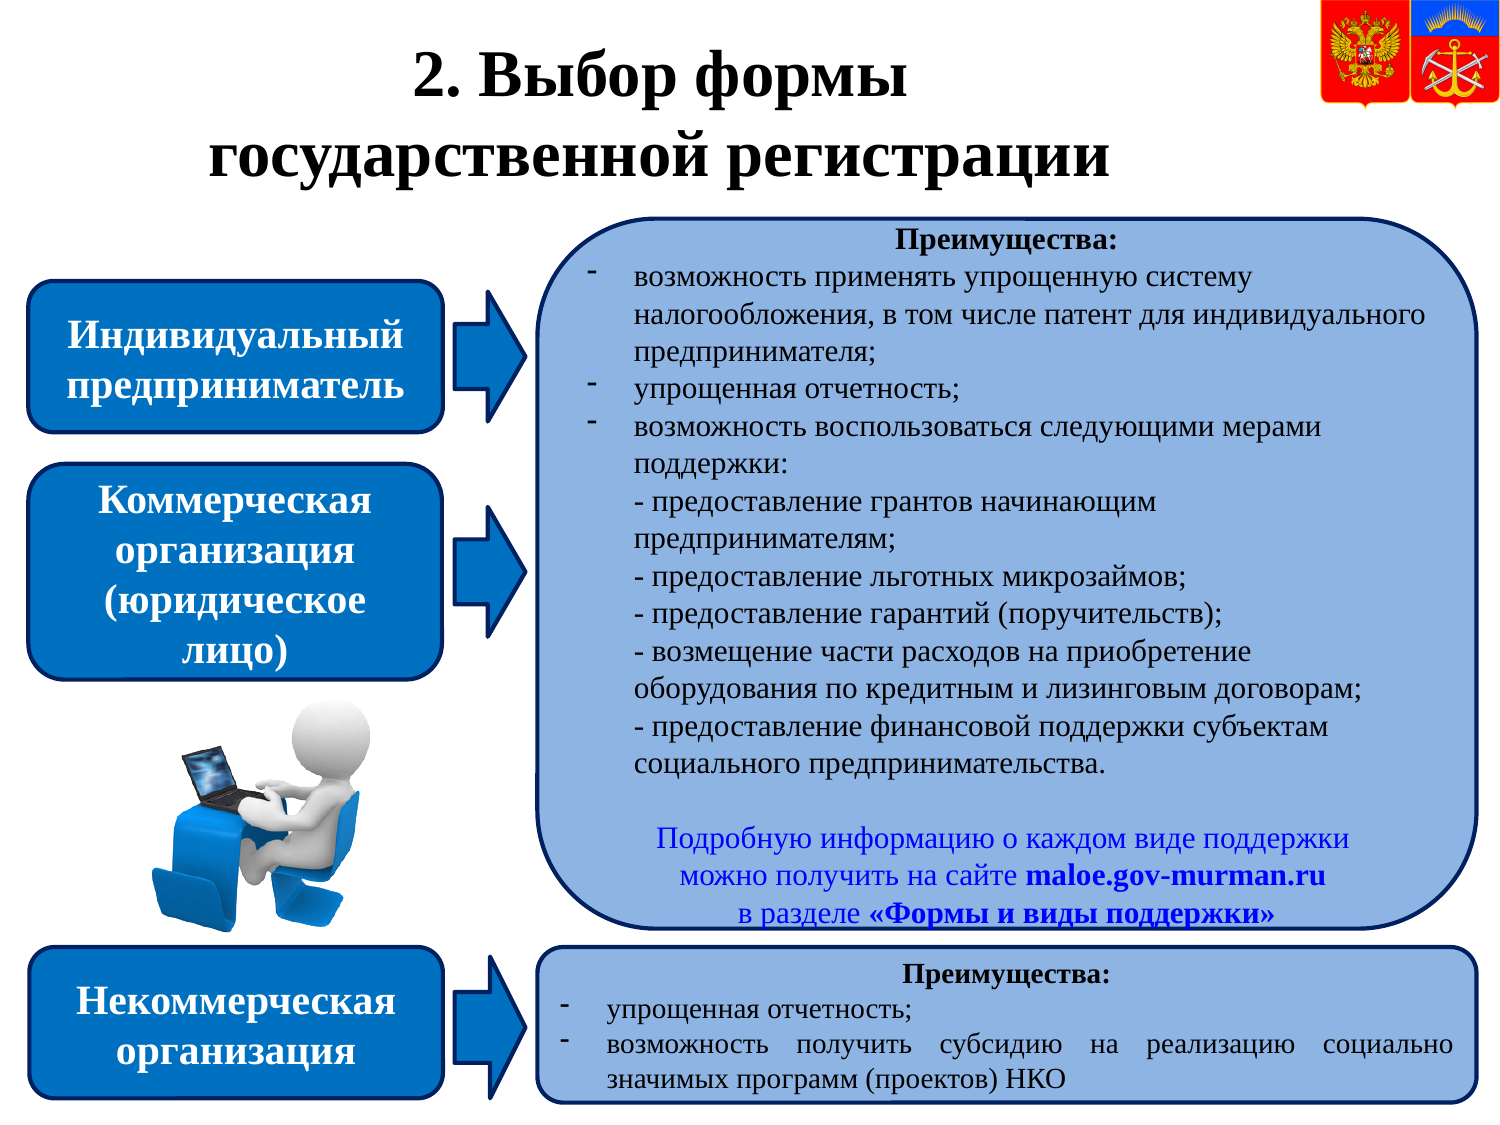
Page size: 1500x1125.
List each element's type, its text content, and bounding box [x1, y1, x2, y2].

picture [1320, 0, 1500, 110]
text_box [452, 289, 528, 424]
text_box Некоммерческая организация [27, 944, 446, 1101]
text_box Индивидуальный предприниматель [26, 278, 445, 435]
text_box [452, 504, 528, 639]
picture [111, 679, 401, 968]
title 2. Выбор формы государственной регистрации [0, 15, 1322, 204]
text_box Коммерческая организация (юридическое лицо) [26, 461, 445, 682]
text_box Преимущества: упрощенная отчетность; возможность получить субсидию на реализацию социально значимых программ (проектов) НКО [535, 944, 1479, 1105]
text_box Преимущества: возможность применять упрощенную систему налогообложения, в том числе патент для индивидуального предпринимателя; упрощенная отчетность; возможность воспользоваться следующими мерами поддержки: - предоставление грантов начинающим предпринимателям; - предоставление льготных микрозаймов; - предоставление гарантий (поручительств); - возмещение части расходов на приобретение оборудования по кредитным и лизинговым договорам; - предоставление финансовой поддержки субъектам социального предпринимательства. Подробную информацию о каждом виде поддержки можно получить на сайте maloe.gov-murman.ru в разделе «Формы и виды поддержки» [535, 216, 1479, 931]
text_box [452, 954, 528, 1101]
